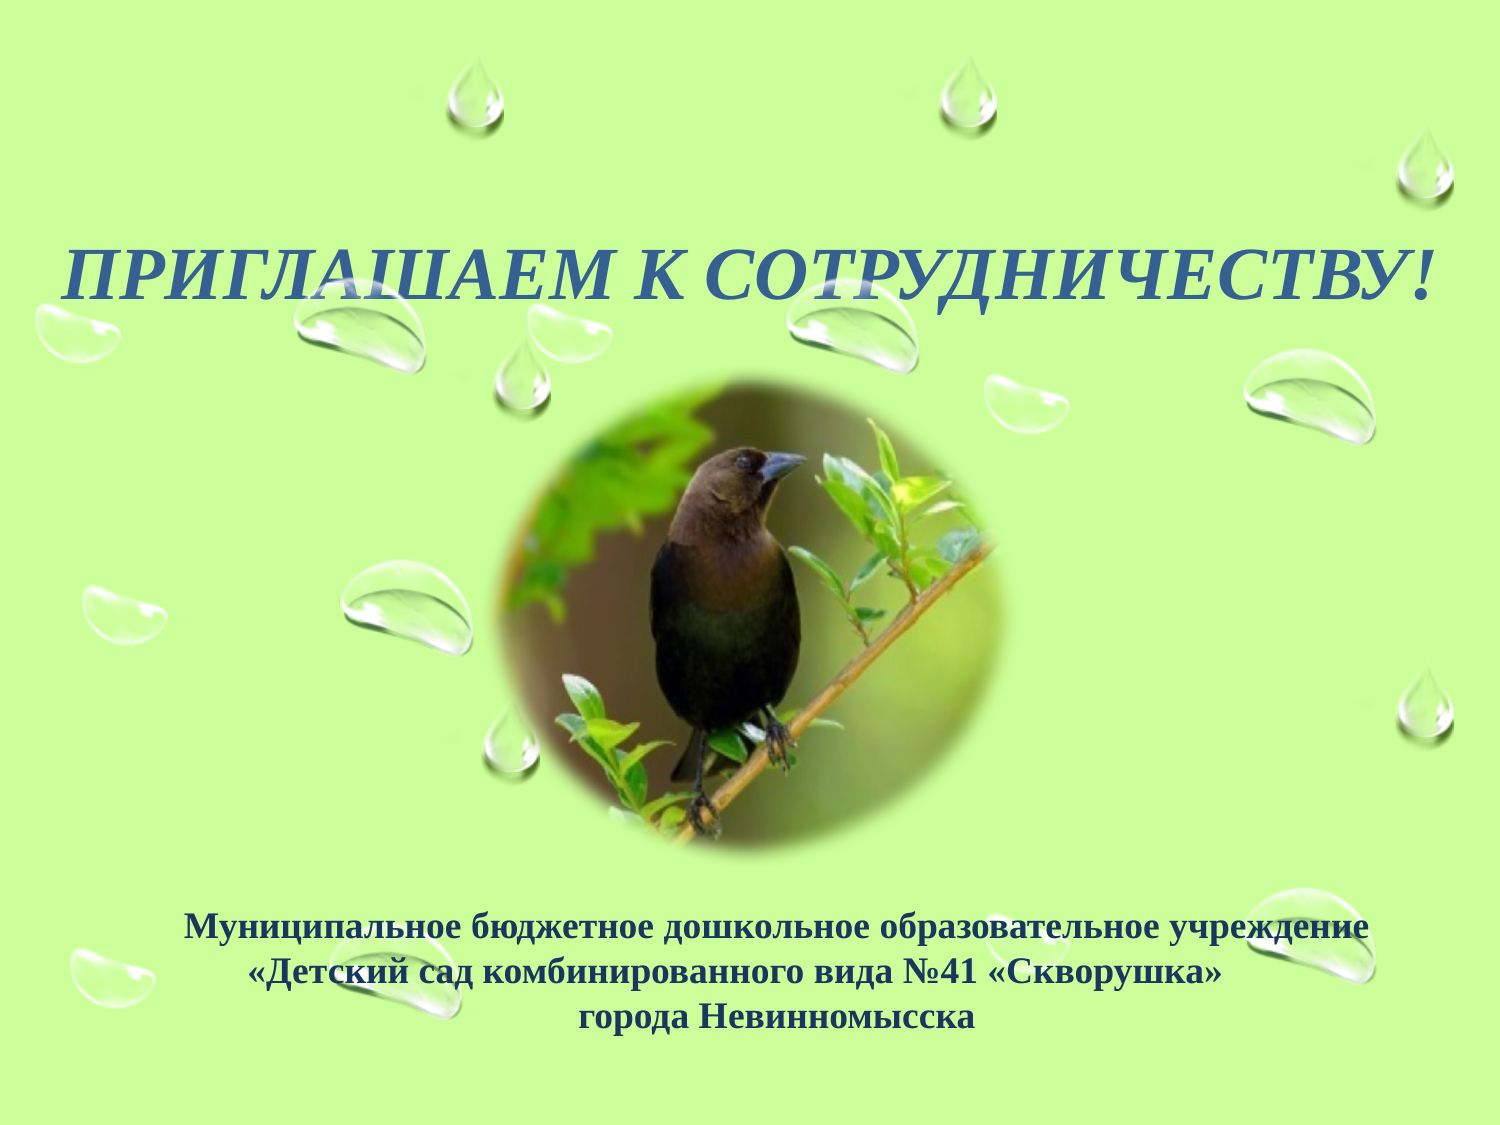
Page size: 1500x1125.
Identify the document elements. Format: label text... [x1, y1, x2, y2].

text_box Муниципальное бюджетное дошкольное образовательное учреждение «Детский сад комбинированного вида №41 «Скворушка» города Невинномысска [70, 893, 1410, 1044]
text_box ПРИГЛАШАЕМ К СОТРУДНИЧЕСТВУ! [1457, 175, 1465, 364]
text_box ПРИГЛАШАЕМ К СОТРУДНИЧЕСТВУ! [510, 175, 521, 326]
picture [34, 46, 1454, 1020]
